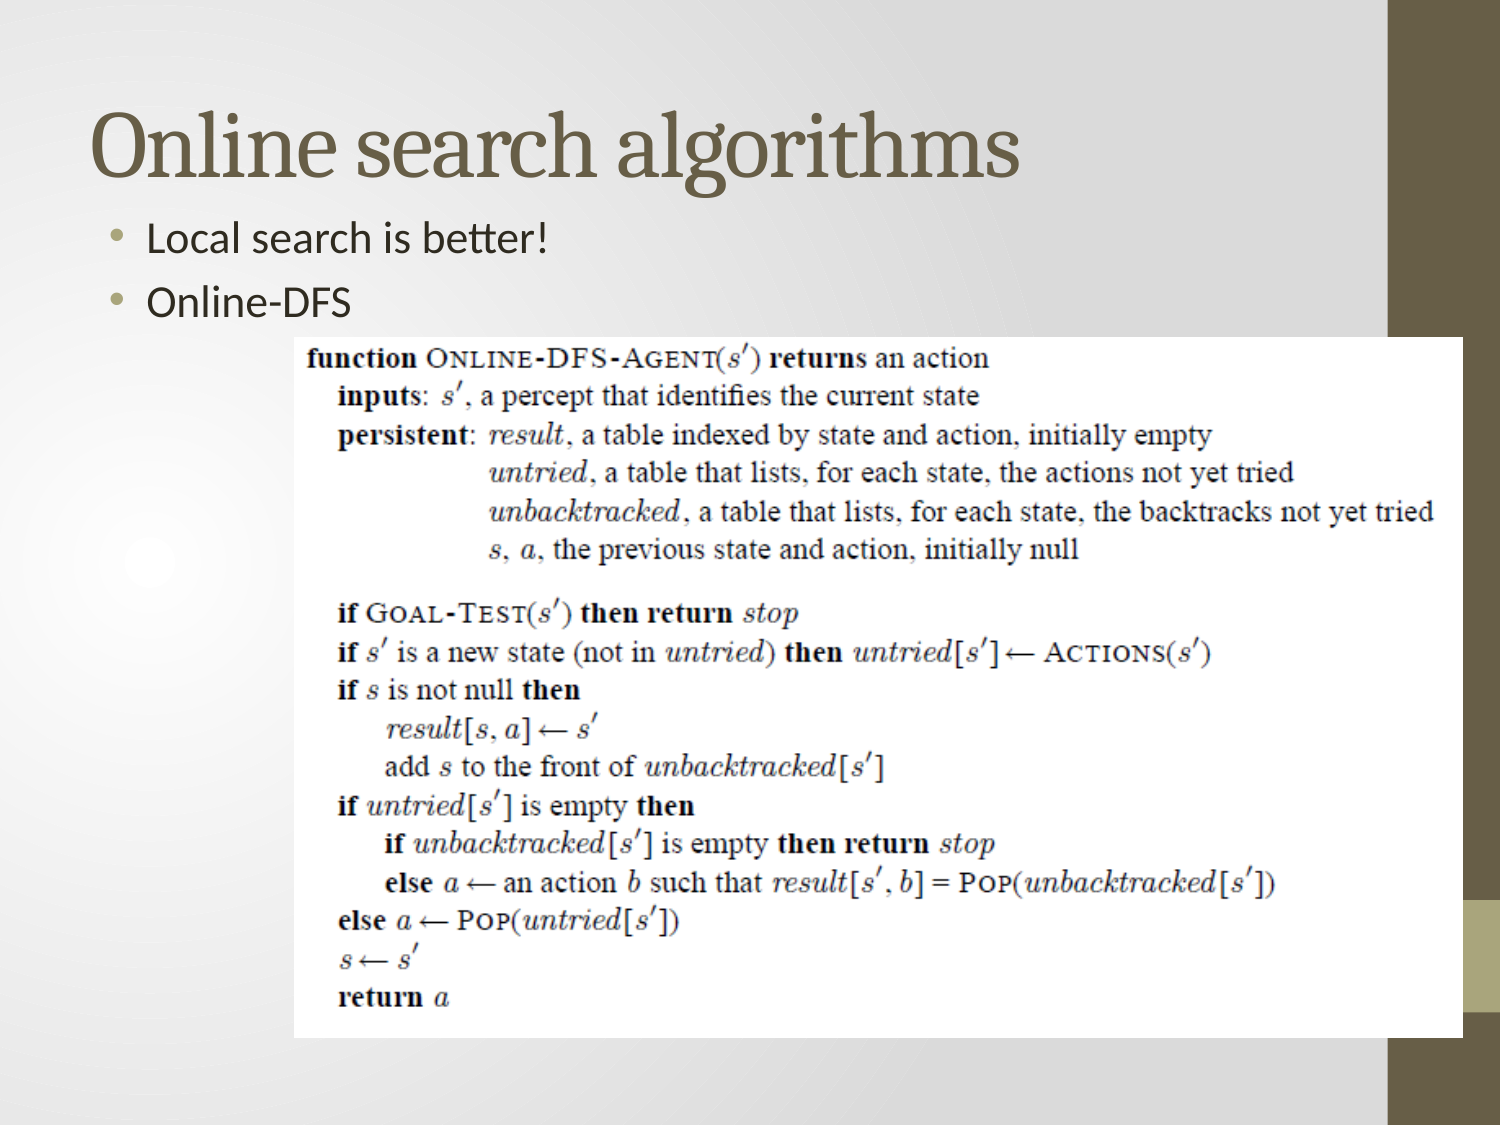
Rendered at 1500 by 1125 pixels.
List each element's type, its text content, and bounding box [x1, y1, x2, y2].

picture [293, 336, 1463, 1038]
title Online search algorithms [75, 45, 1325, 200]
list Local search is better! Online-DFS [75, 200, 1325, 1050]
